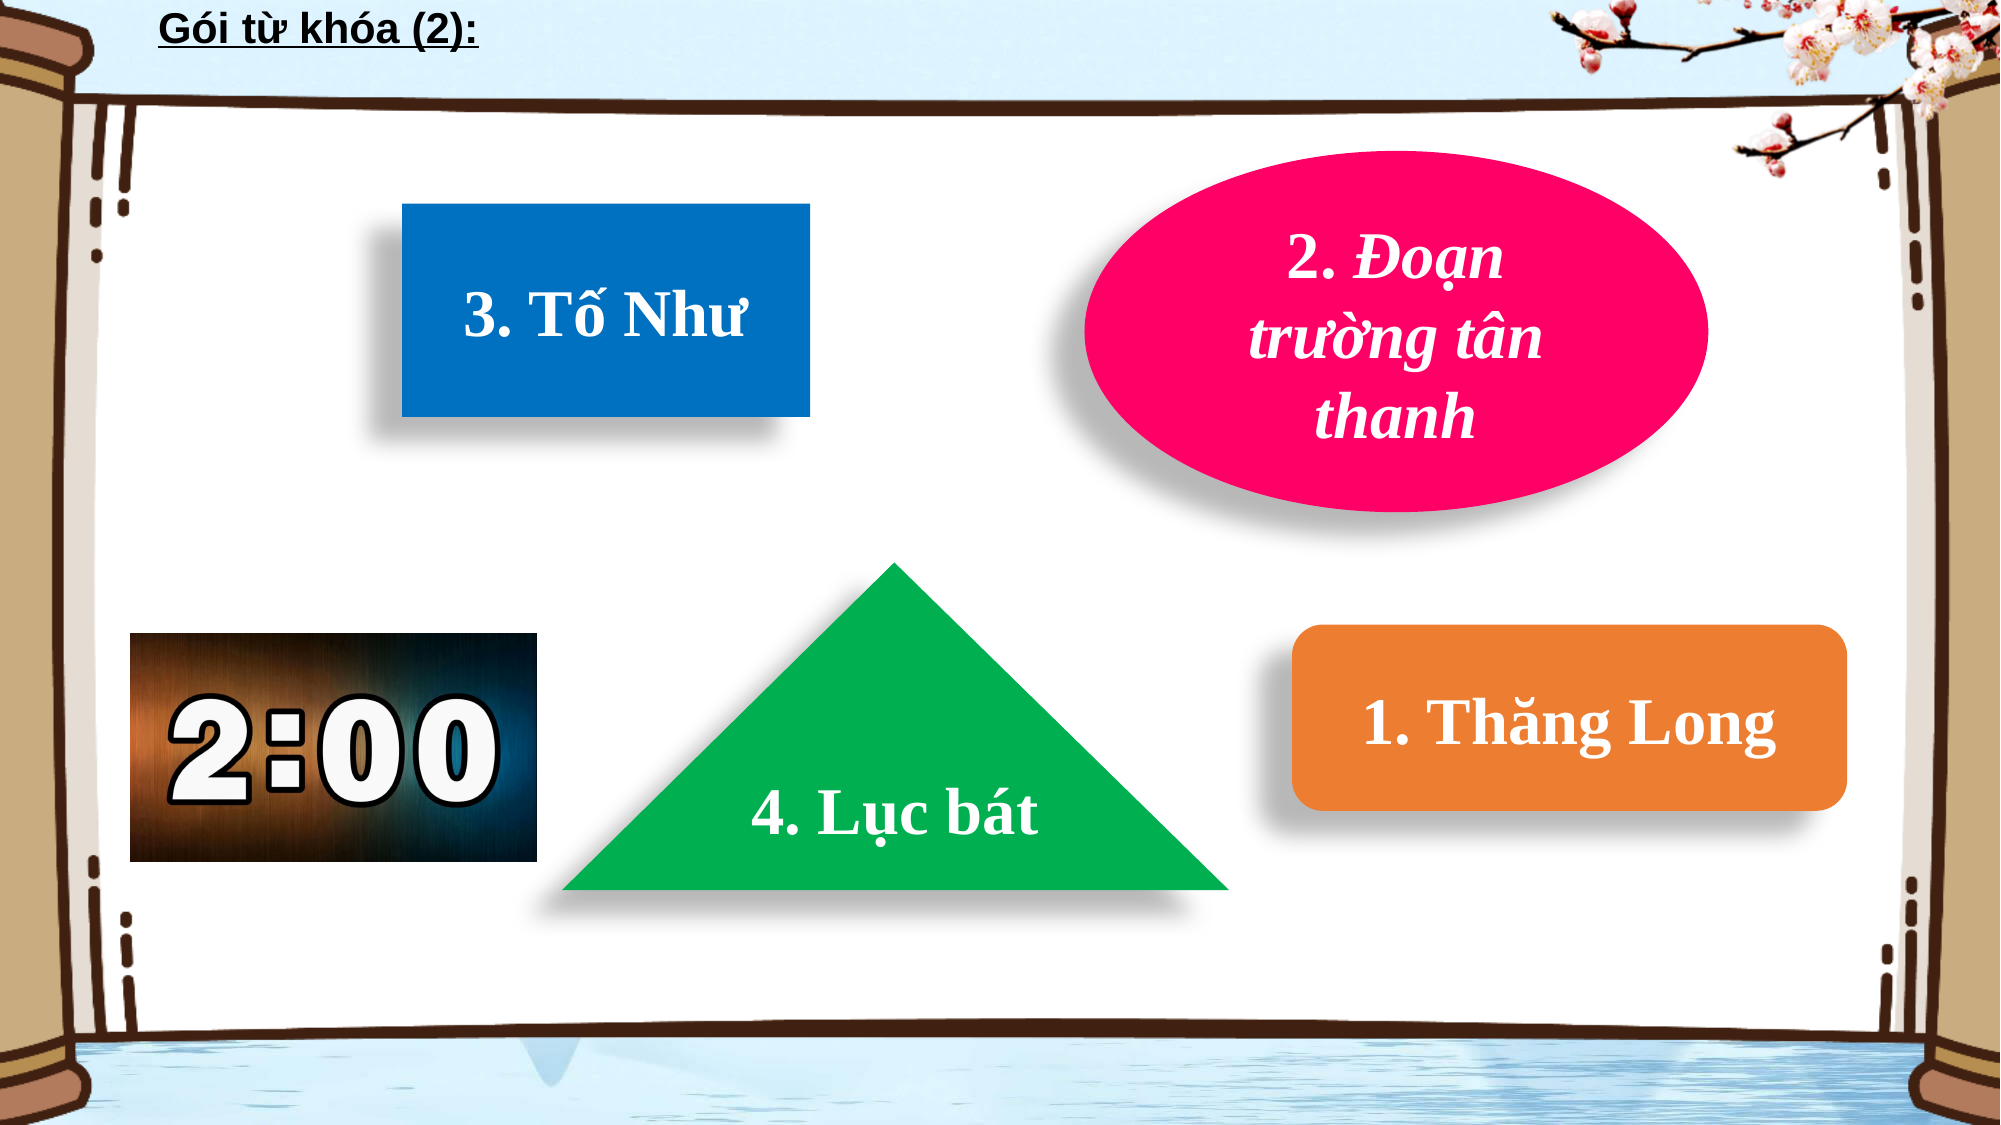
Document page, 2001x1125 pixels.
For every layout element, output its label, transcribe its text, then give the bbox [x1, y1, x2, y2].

text_box 1. Thăng Long [1290, 623, 1849, 812]
title Gói từ khóa (2): [143, 0, 811, 113]
text_box 2. Đoạn trường tân thanh [1083, 149, 1710, 514]
text_box 3. Tố Như [401, 203, 811, 418]
text_box 4. Lục bát [559, 560, 1232, 892]
picture [0, 0, 2000, 1125]
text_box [129, 632, 538, 863]
